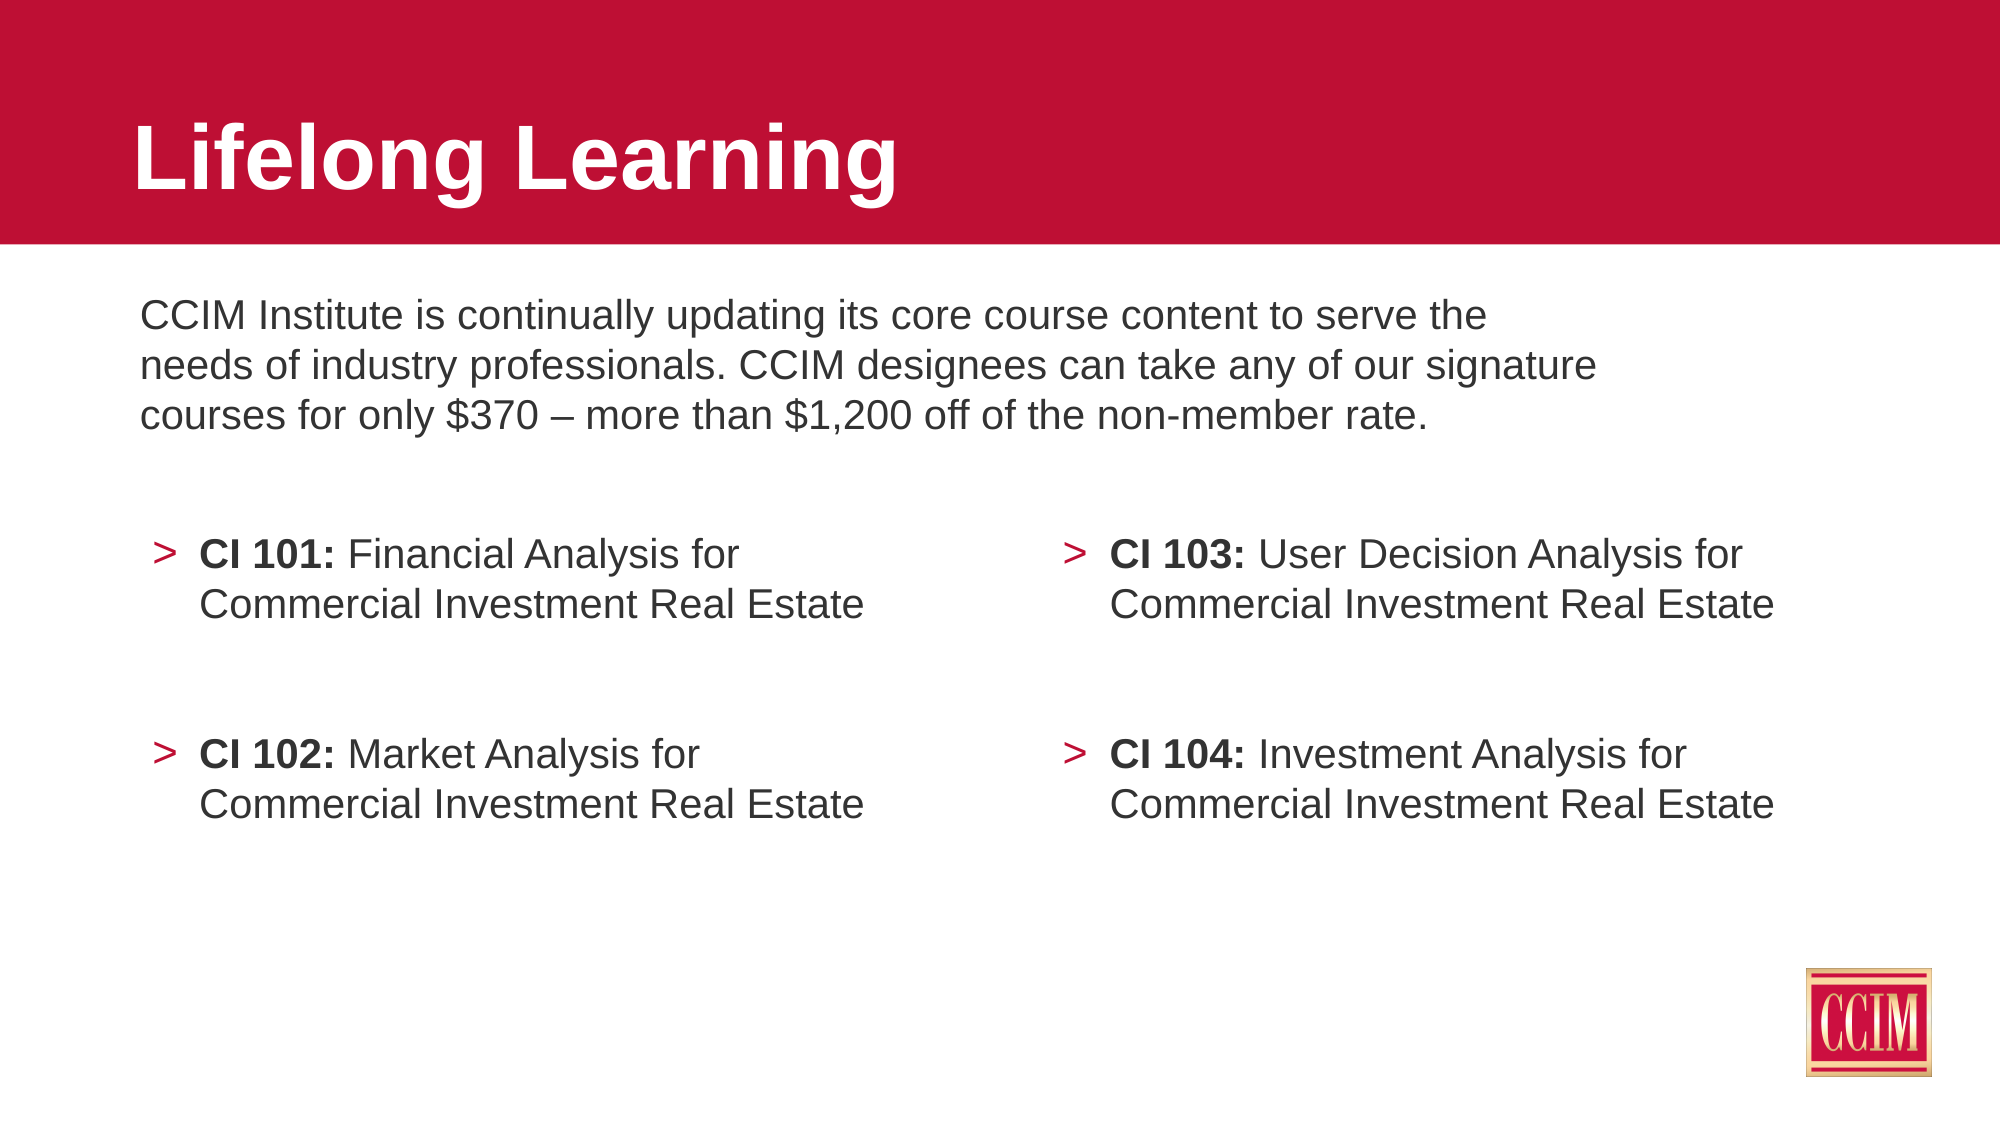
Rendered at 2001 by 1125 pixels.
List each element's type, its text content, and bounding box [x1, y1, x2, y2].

text_box Lifelong Learning [117, 50, 1843, 269]
text_box CI 103: User Decision Analysis for Commercial Investment Real Estate CI 104: Investment Analysis for Commercial Investment Real Estate [1047, 519, 1909, 835]
text_box CCIM Institute is continually updating its core course content to serve the needs of industry professionals. CCIM designees can take any of our signature courses for only $370 – more than $1,200 off of the non-member rate. [125, 280, 1618, 446]
picture [1806, 968, 1932, 1077]
text_box CI 101: Financial Analysis for Commercial Investment Real Estate CI 102: Market Analysis for Commercial Investment Real Estate [137, 519, 903, 835]
